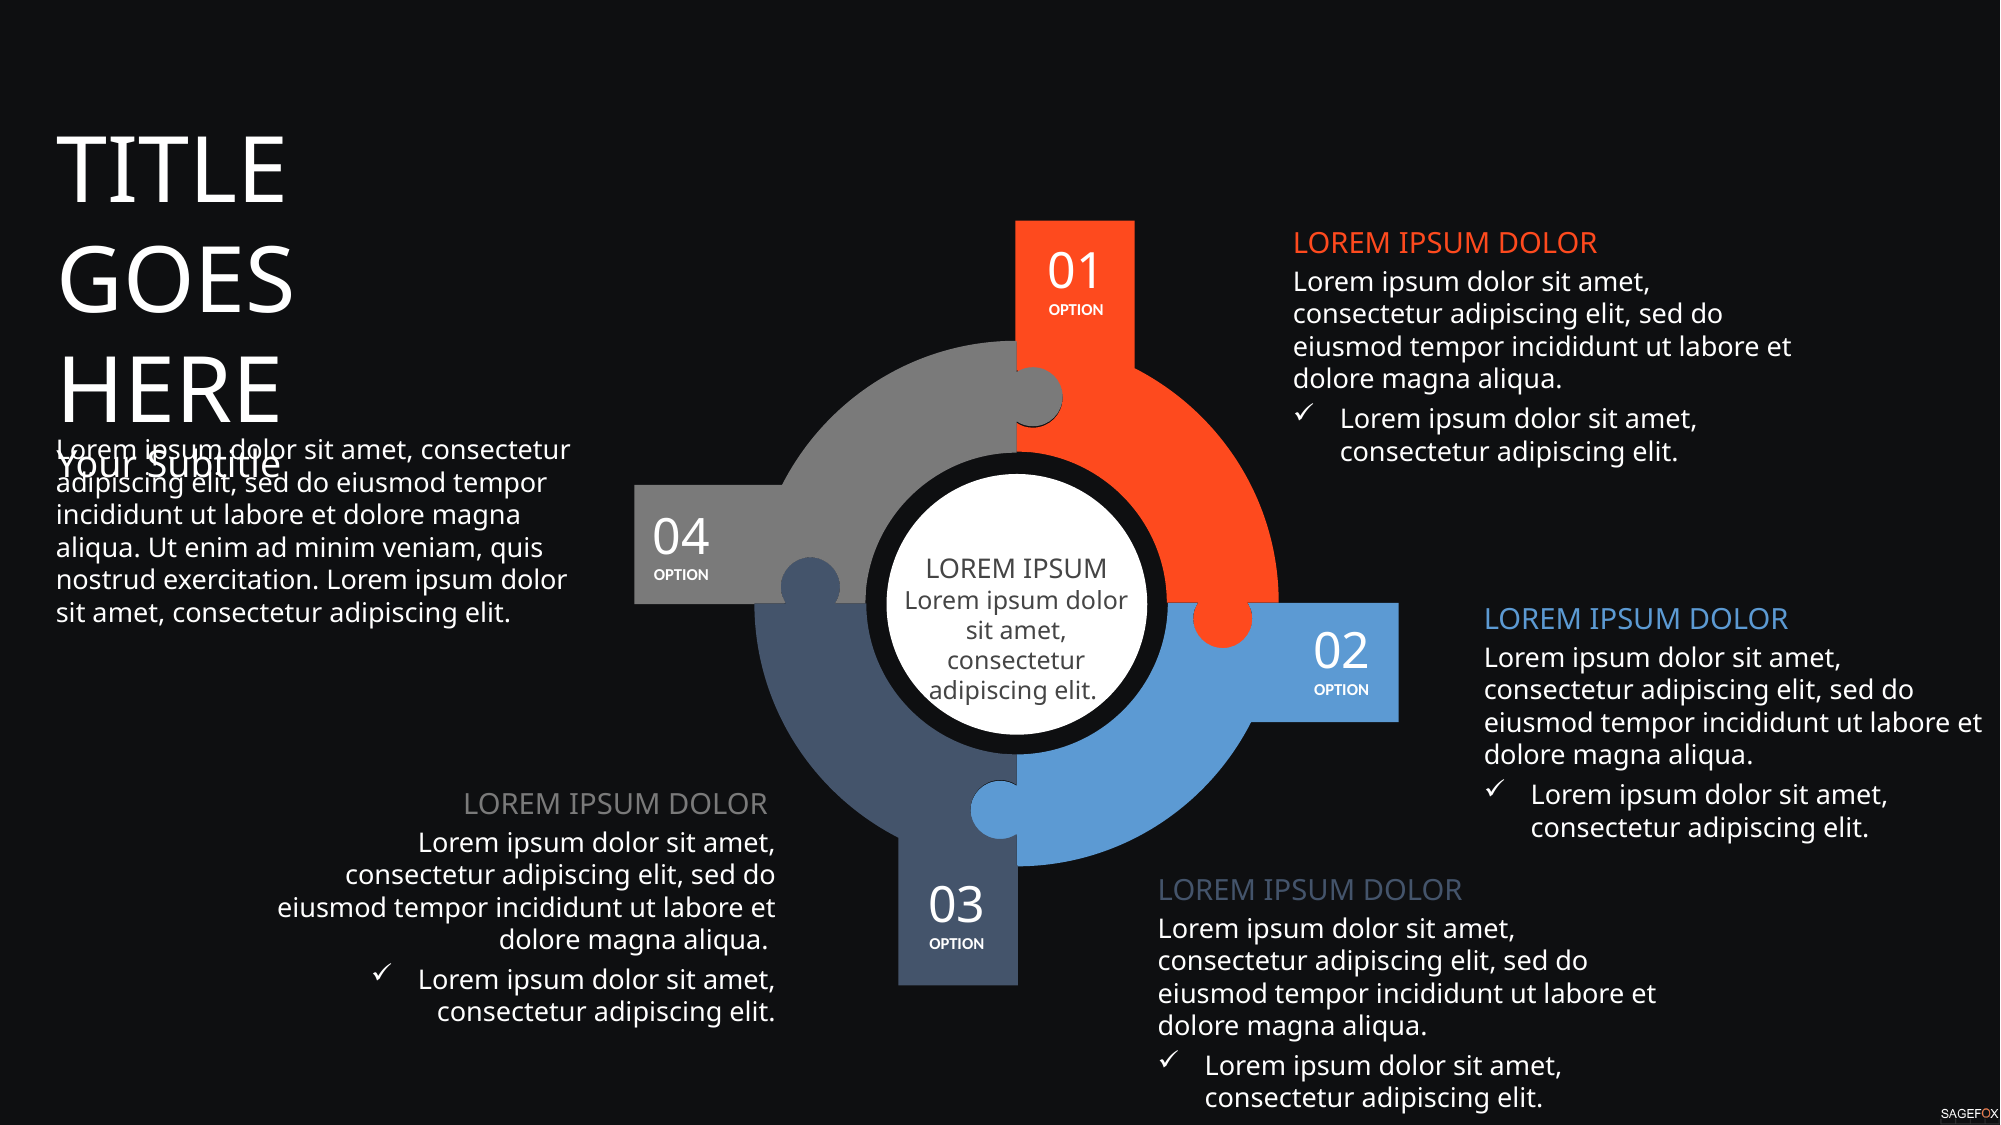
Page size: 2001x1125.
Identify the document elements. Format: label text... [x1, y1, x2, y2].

text_box LOREM IPSUM DOLOR Lorem ipsum dolor sit amet, consectetur adipiscing elit, sed do eiusmod tempor incididunt ut labore et dolore magna aliqua. Lorem ipsum dolor sit amet, consectetur adipiscing elit. [1468, 592, 2000, 850]
text_box Lorem ipsum dolor sit amet, consectetur adipiscing elit, sed do eiusmod tempor incididunt ut labore et dolore magna aliqua. Ut enim ad minim veniam, quis nostrud exercitation. Lorem ipsum dolor sit amet, consectetur adipiscing elit. [41, 425, 587, 635]
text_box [754, 604, 1018, 986]
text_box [1015, 220, 1279, 602]
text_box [1018, 602, 1400, 867]
text_box TITLE GOES HERE Your Subtitle [41, 103, 557, 425]
text_box LOREM IPSUM DOLOR Lorem ipsum dolor sit amet, consectetur adipiscing elit, sed do eiusmod tempor incididunt ut labore et dolore magna aliqua. Lorem ipsum dolor sit amet, consectetur adipiscing elit. [1142, 863, 1674, 1121]
picture [1939, 1108, 2000, 1125]
text_box LOREM IPSUM DOLOR Lorem ipsum dolor sit amet, consectetur adipiscing elit, sed do eiusmod tempor incididunt ut labore et dolore magna aliqua. Lorem ipsum dolor sit amet, consectetur adipiscing elit. [259, 777, 791, 1035]
text_box LOREM IPSUM DOLOR Lorem ipsum dolor sit amet, consectetur adipiscing elit, sed do eiusmod tempor incididunt ut labore et dolore magna aliqua. Lorem ipsum dolor sit amet, consectetur adipiscing elit. [1278, 216, 1809, 474]
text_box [622, 340, 1063, 604]
